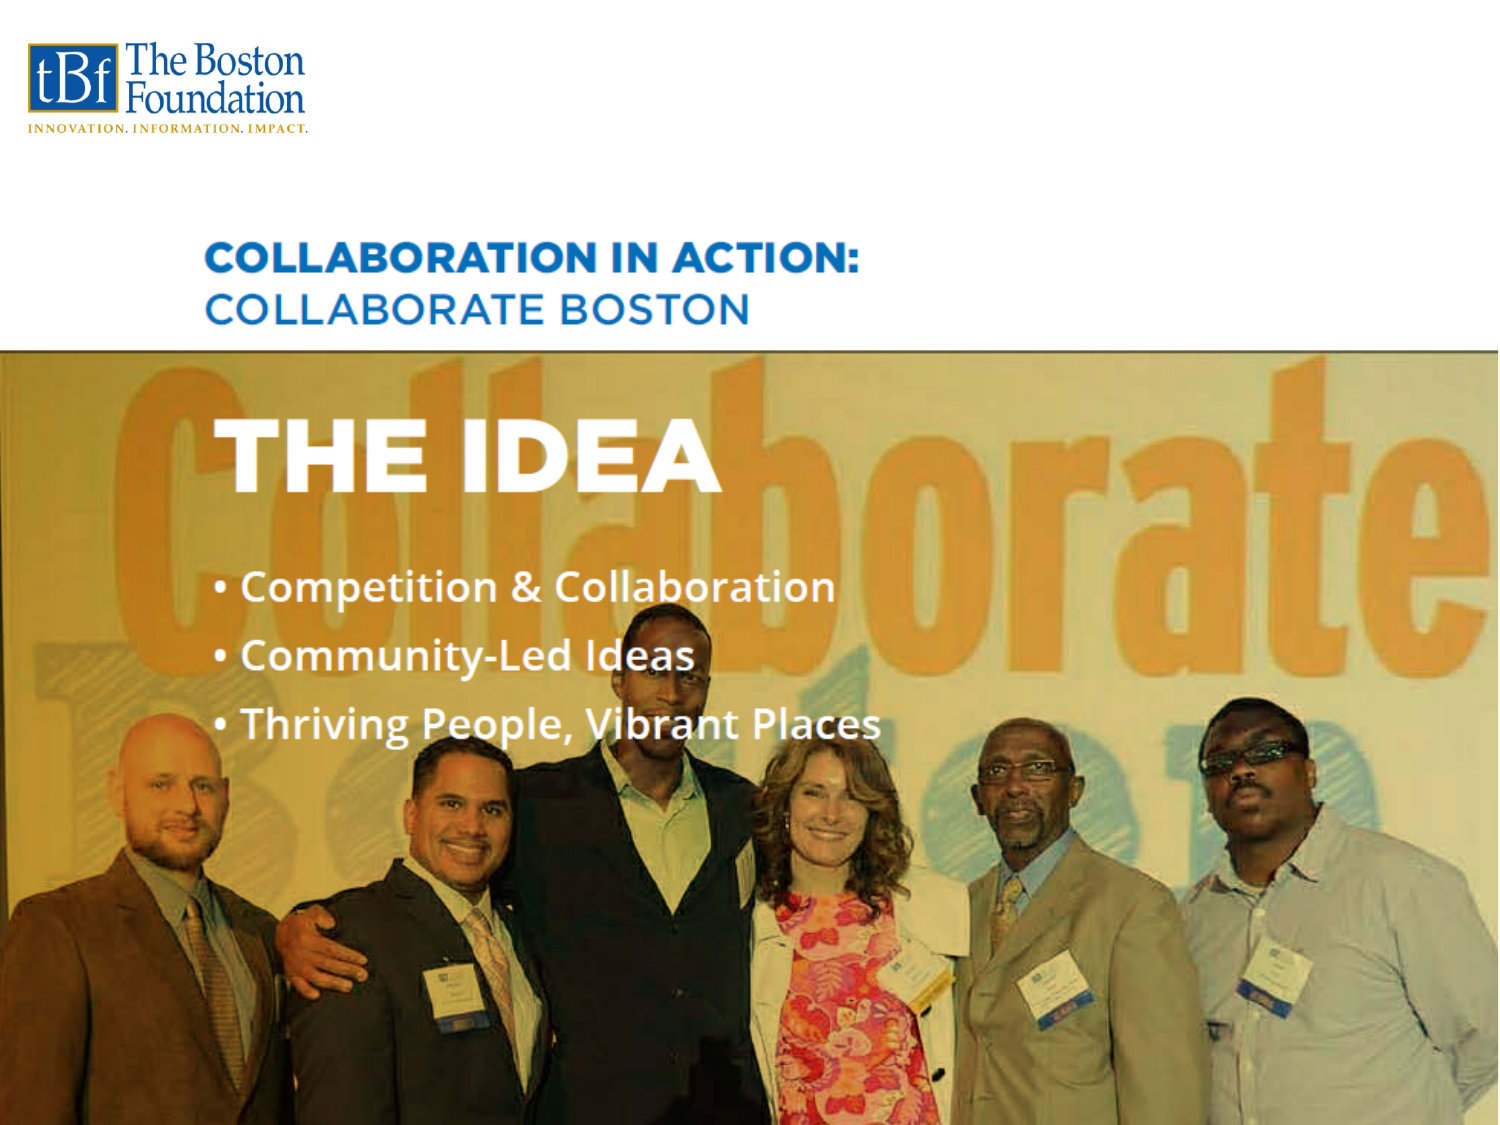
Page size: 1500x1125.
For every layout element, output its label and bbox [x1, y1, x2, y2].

picture [24, 37, 313, 140]
picture [0, 159, 1499, 1125]
